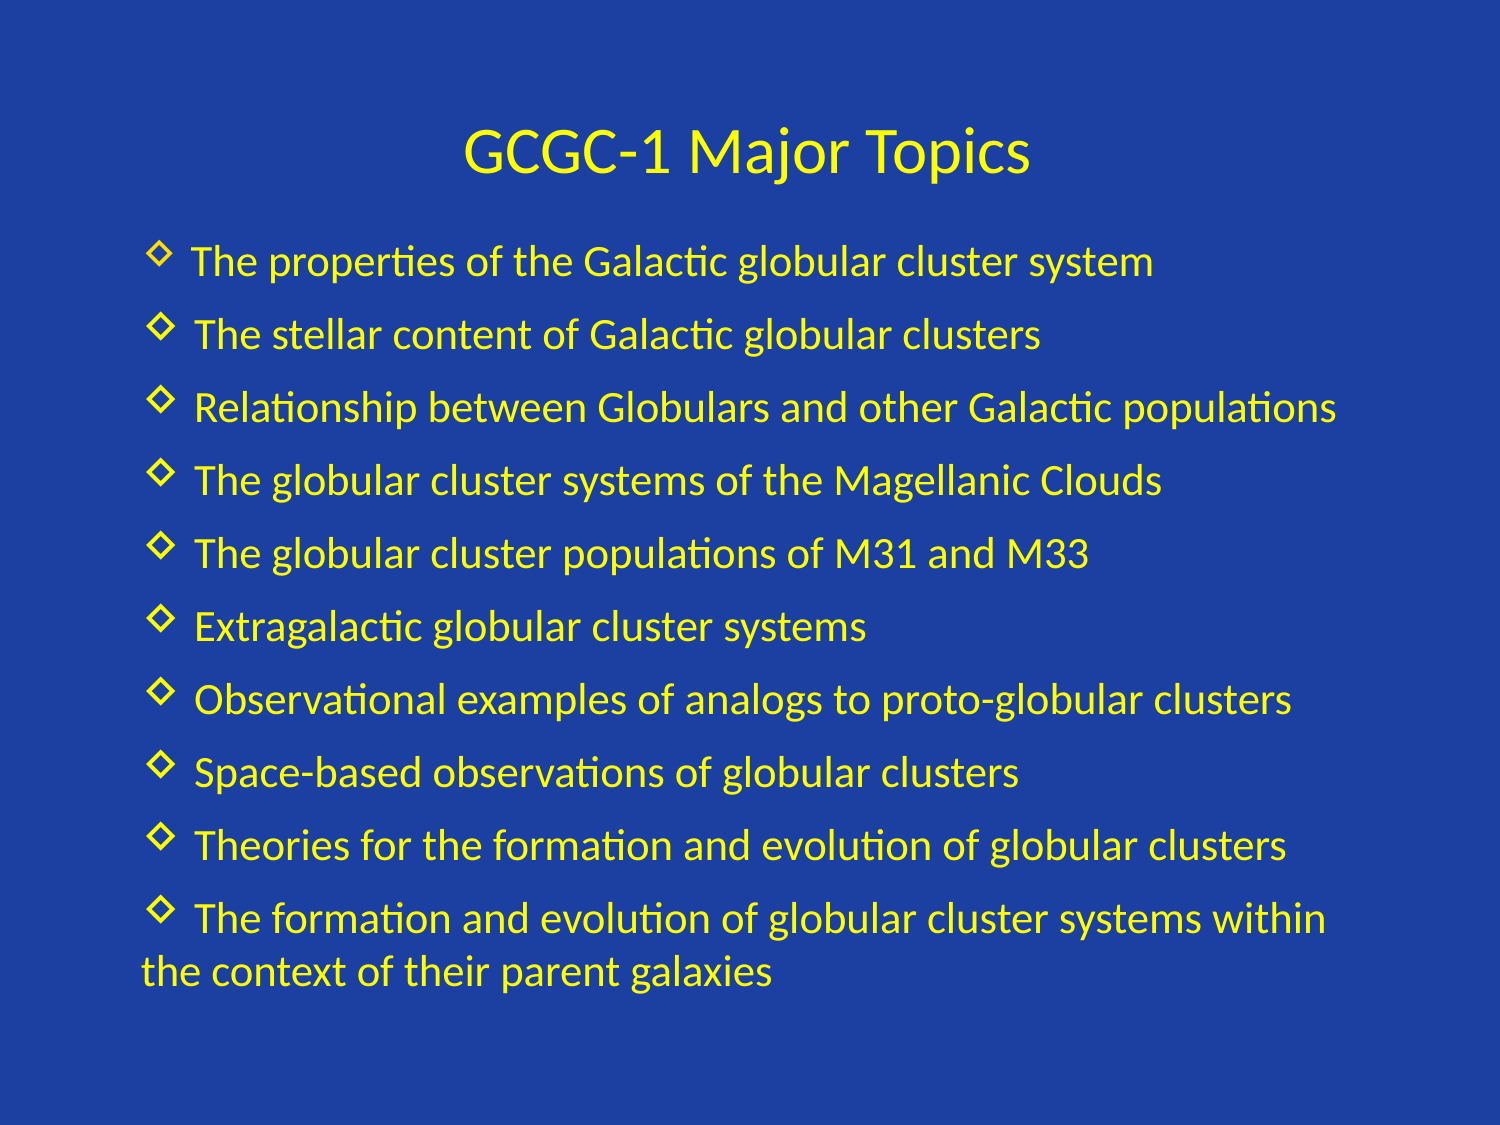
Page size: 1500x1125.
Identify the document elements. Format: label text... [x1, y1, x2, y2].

title GCGC-1 Major Topics [110, 67, 1386, 224]
subtitle The properties of the Galactic globular cluster system The stellar content of Galactic globular clusters Relationship between Globulars and other Galactic populations The globular cluster systems of the Magellanic Clouds The globular cluster populations of M31 and M33 Extragalactic globular cluster systems Observational examples of analogs to proto-globular clusters Space-based observations of globular clusters Theories for the formation and evolution of globular clusters The formation and evolution of globular cluster systems within the context of their parent galaxies [52, 224, 1432, 1016]
